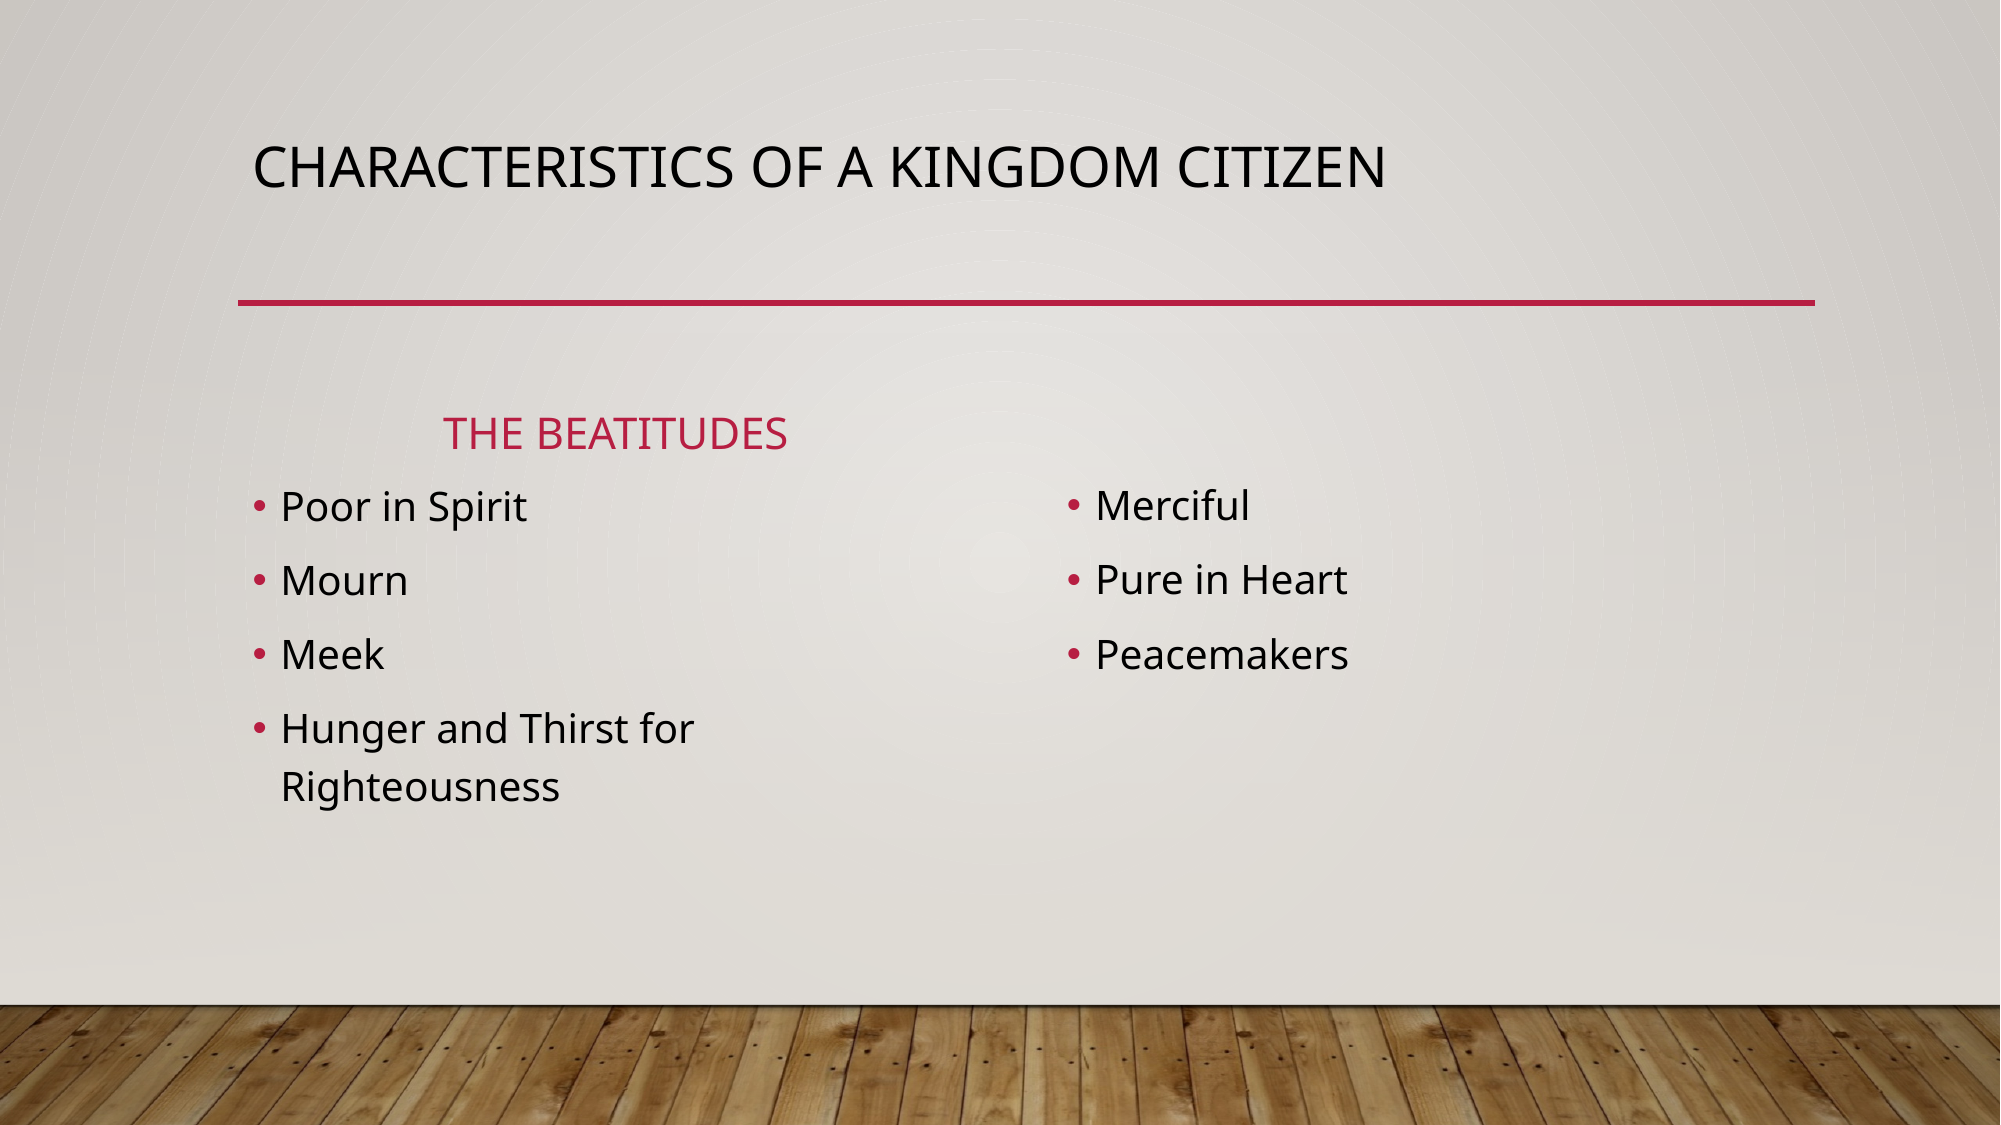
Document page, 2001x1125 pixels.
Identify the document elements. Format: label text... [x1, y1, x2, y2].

picture [0, 1005, 2000, 1125]
title Characteristics of a Kingdom Citizen [237, 131, 1814, 306]
list Merciful Pure in Heart Peacemakers [1051, 462, 1814, 896]
list Poor in Spirit Mourn Meek Hunger and Thirst for Righteousness [237, 463, 1000, 898]
list The Beatitudes [428, 389, 1611, 467]
